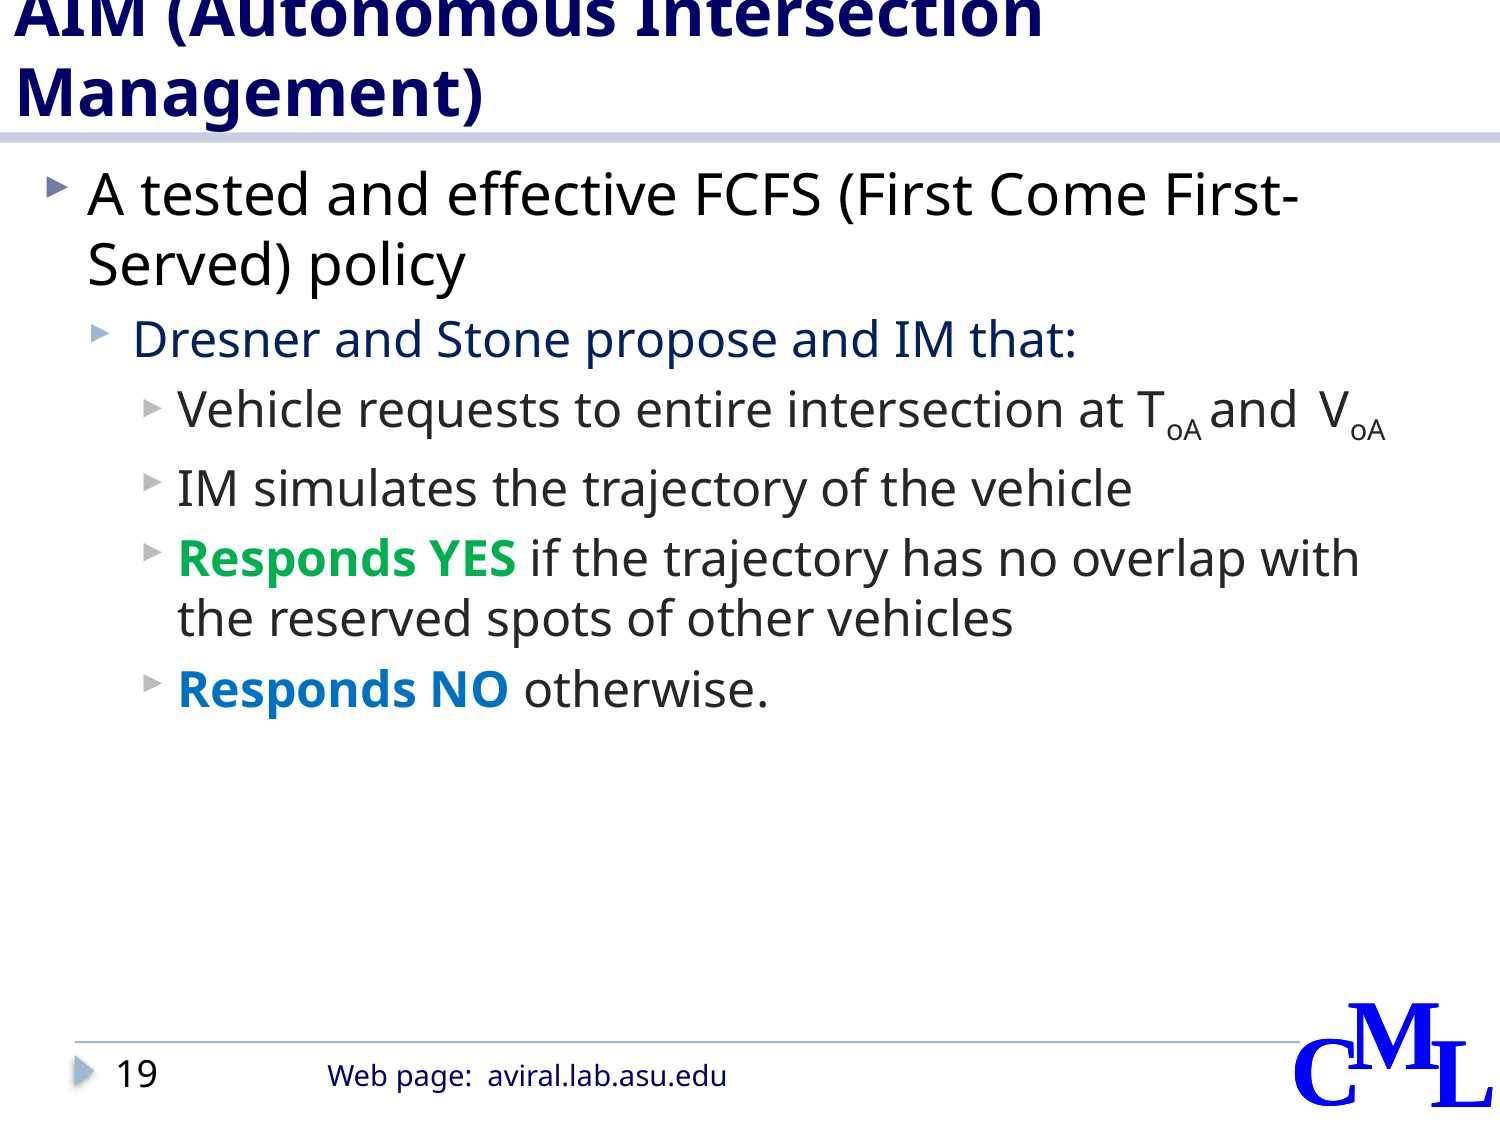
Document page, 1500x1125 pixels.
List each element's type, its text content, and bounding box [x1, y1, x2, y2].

title AIM (Autonomous Intersection Management) [0, 0, 1500, 138]
slide_number 19 [100, 1042, 313, 1103]
list A tested and effective FCFS (First Come First-Served) policy Dresner and Stone propose and IM that: Vehicle requests to entire intersection at ToA and VoA IM simulates the trajectory of the vehicle Responds YES if the trajectory has no overlap with the reserved spots of other vehicles Responds NO otherwise. [28, 149, 1464, 1037]
